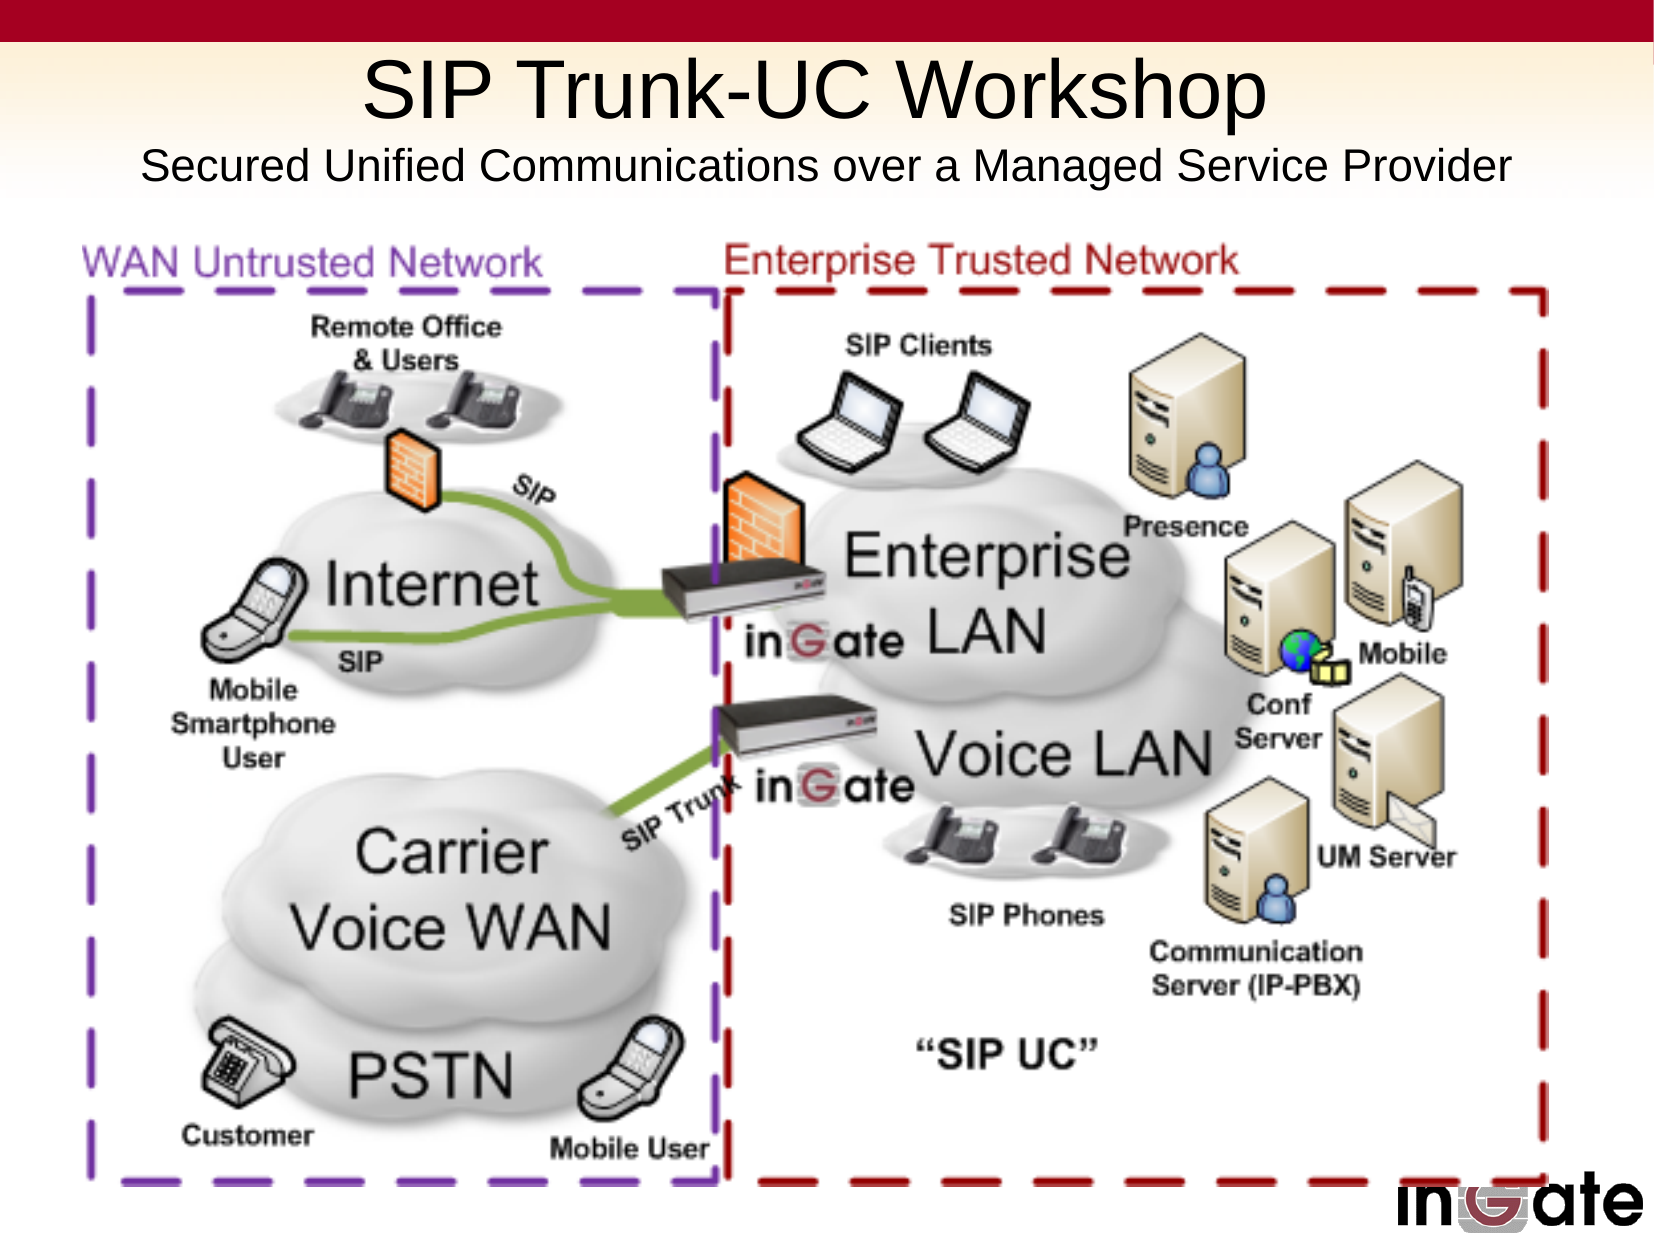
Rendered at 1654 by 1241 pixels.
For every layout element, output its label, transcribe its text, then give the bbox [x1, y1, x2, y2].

picture [0, 42, 1654, 52]
title SIP Trunk-UC Workshop Secured Unified Communications over a Managed Service Provider [0, 52, 1654, 172]
picture [0, 172, 1654, 198]
picture [82, 229, 1643, 1233]
